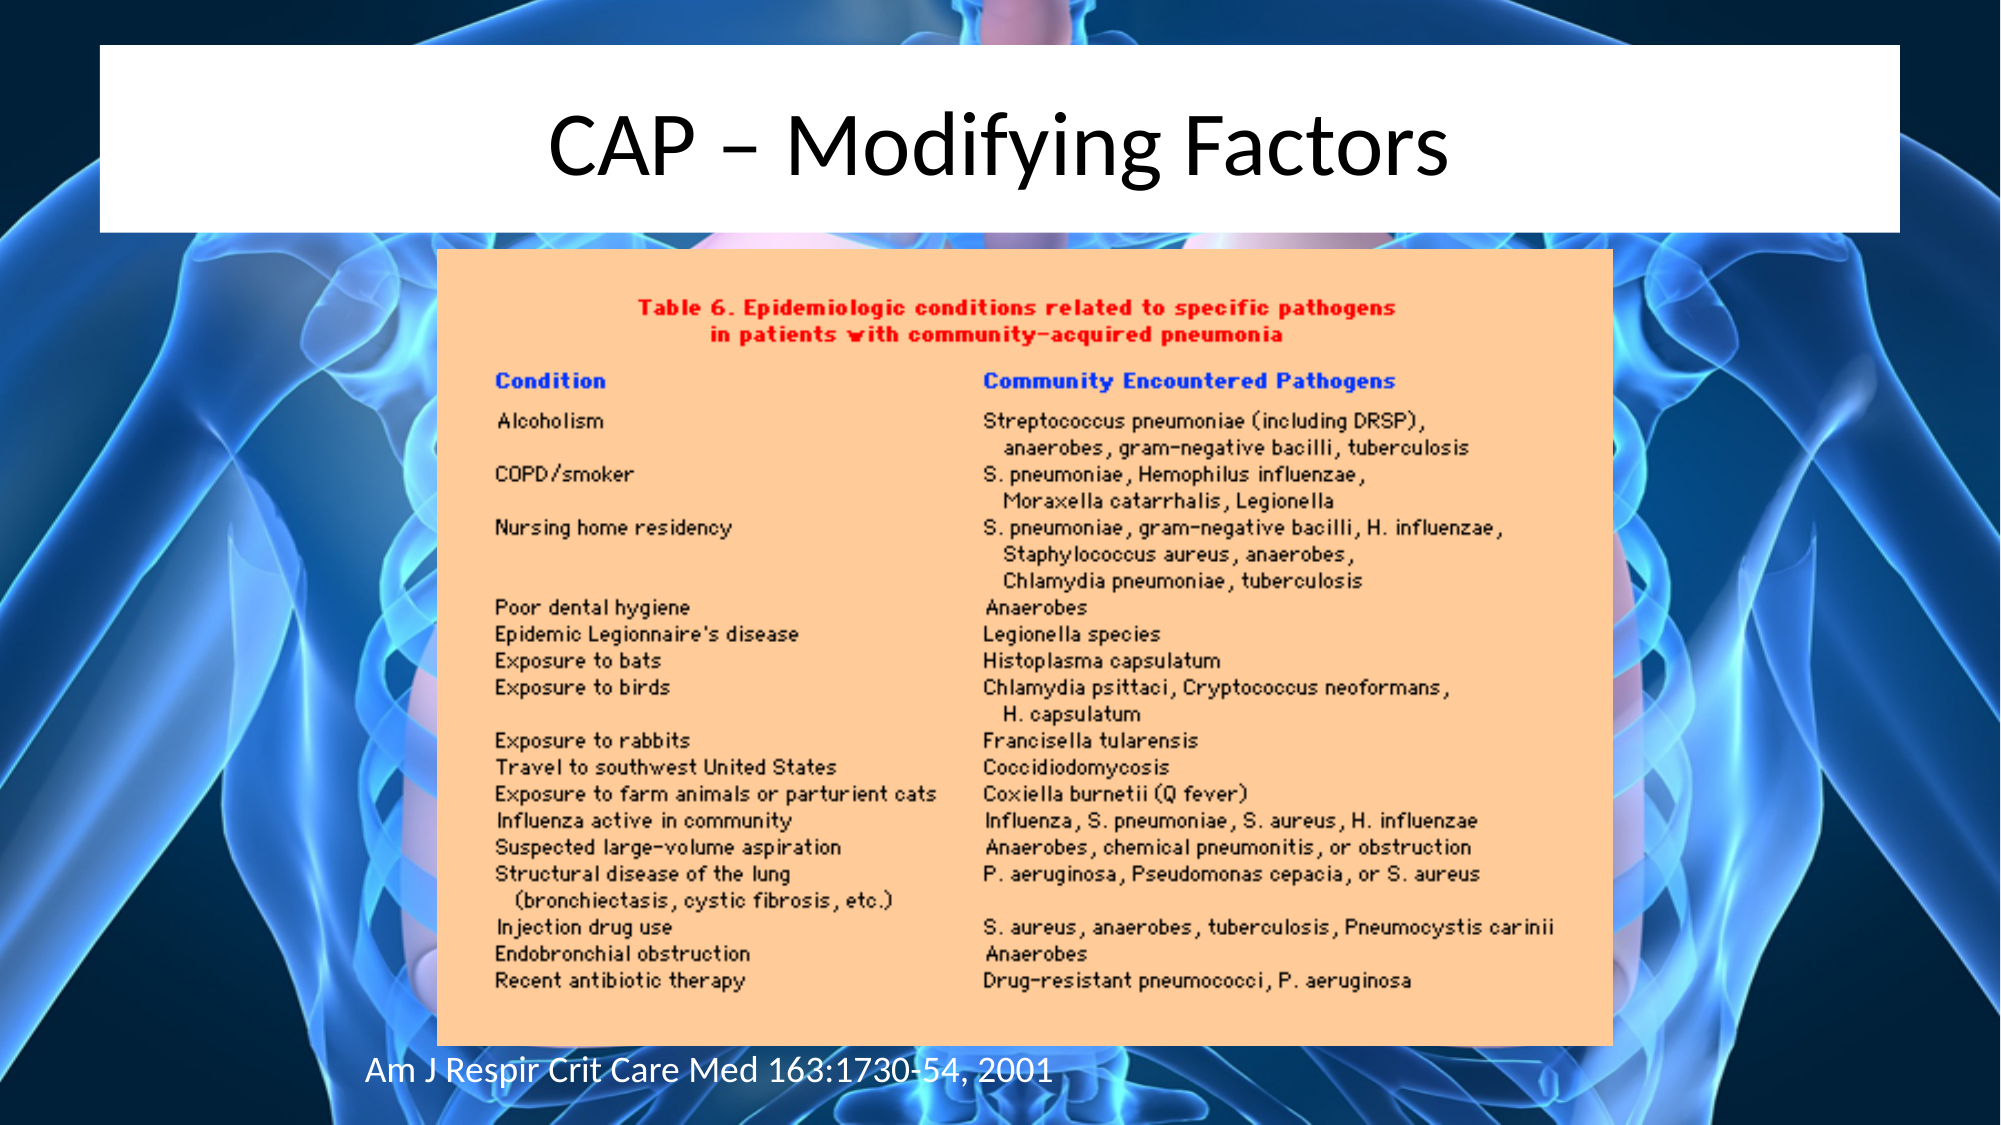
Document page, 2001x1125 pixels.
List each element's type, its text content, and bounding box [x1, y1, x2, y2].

text_box Am J Respir Crit Care Med 163:1730-54, 2001 [350, 1037, 1575, 1098]
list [437, 249, 1613, 1046]
picture [0, 0, 2001, 1125]
title CAP – Modifying Factors [99, 45, 1900, 233]
